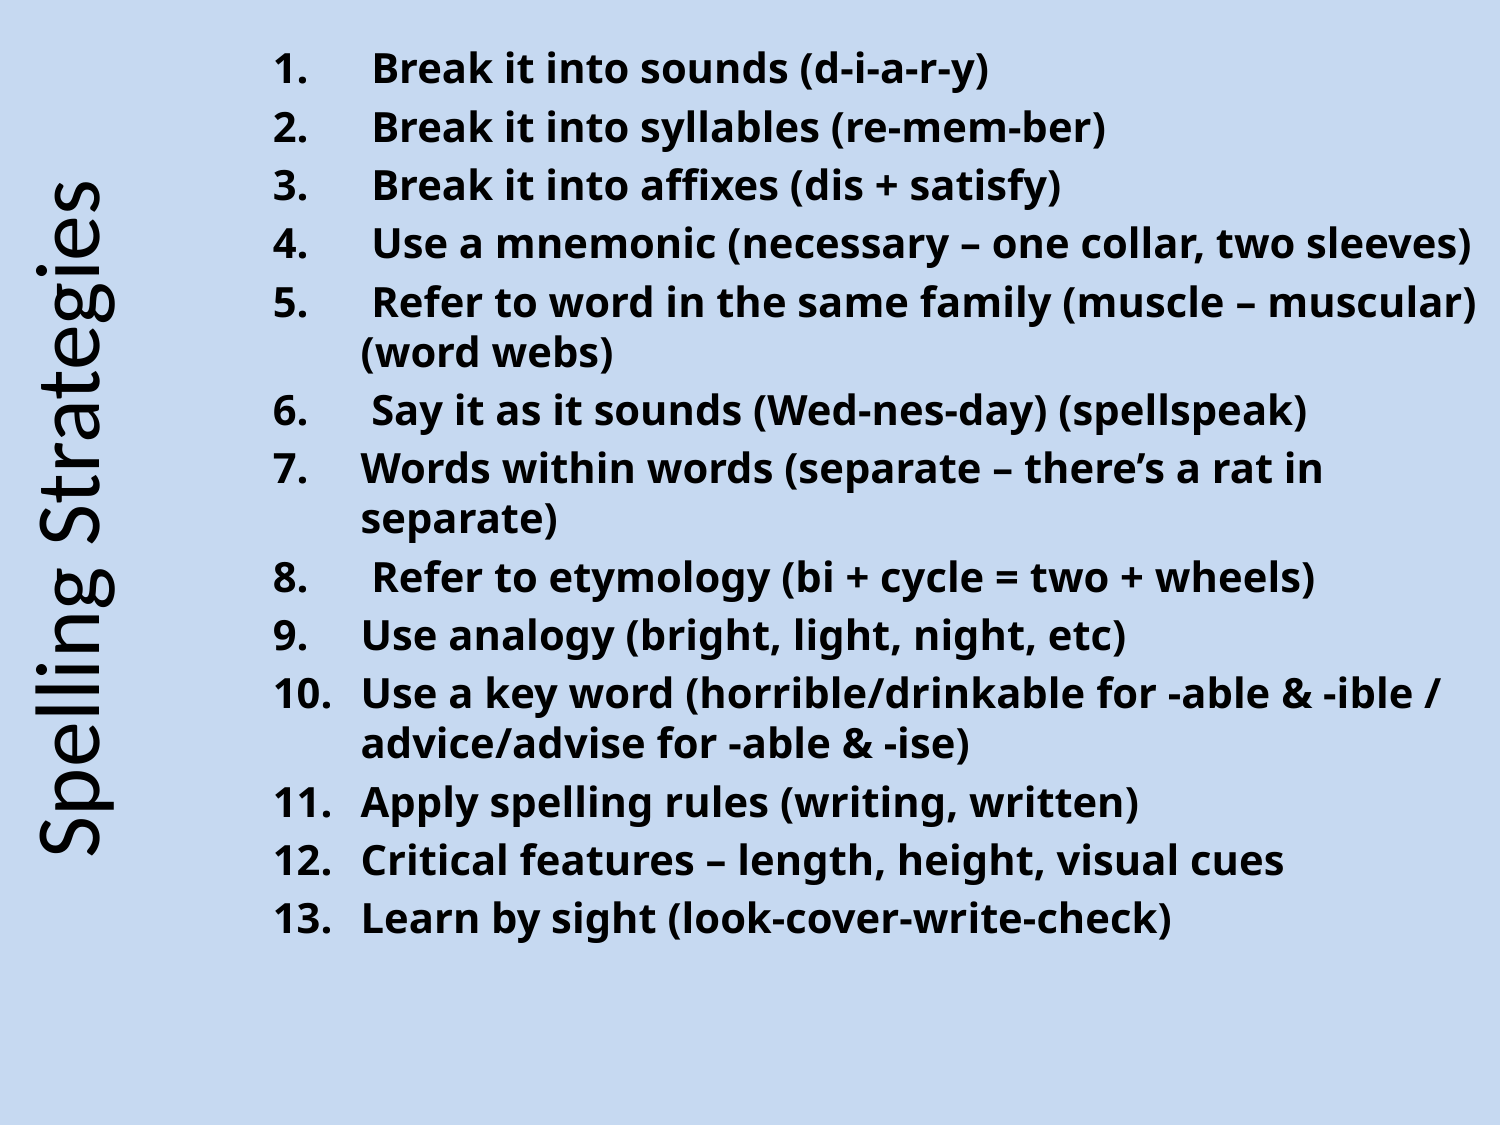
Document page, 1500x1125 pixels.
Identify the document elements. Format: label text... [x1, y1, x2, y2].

title Spelling Strategies [0, 0, 188, 1125]
list Break it into sounds (d-i-a-r-y) Break it into syllables (re-mem-ber) Break it into affixes (dis + satisfy) Use a mnemonic (necessary – one collar, two sleeves) Refer to word in the same family (muscle – muscular) (word webs) Say it as it sounds (Wed-nes-day) (spellspeak) Words within words (separate – there’s a rat in separate) Refer to etymology (bi + cycle = two + wheels) Use analogy (bright, light, night, etc) Use a key word (horrible/drinkable for -able & -ible / advice/advise for -able & -ise) Apply spelling rules (writing, written) Critical features – length, height, visual cues Learn by sight (look-cover-write-check) [183, 0, 1500, 977]
